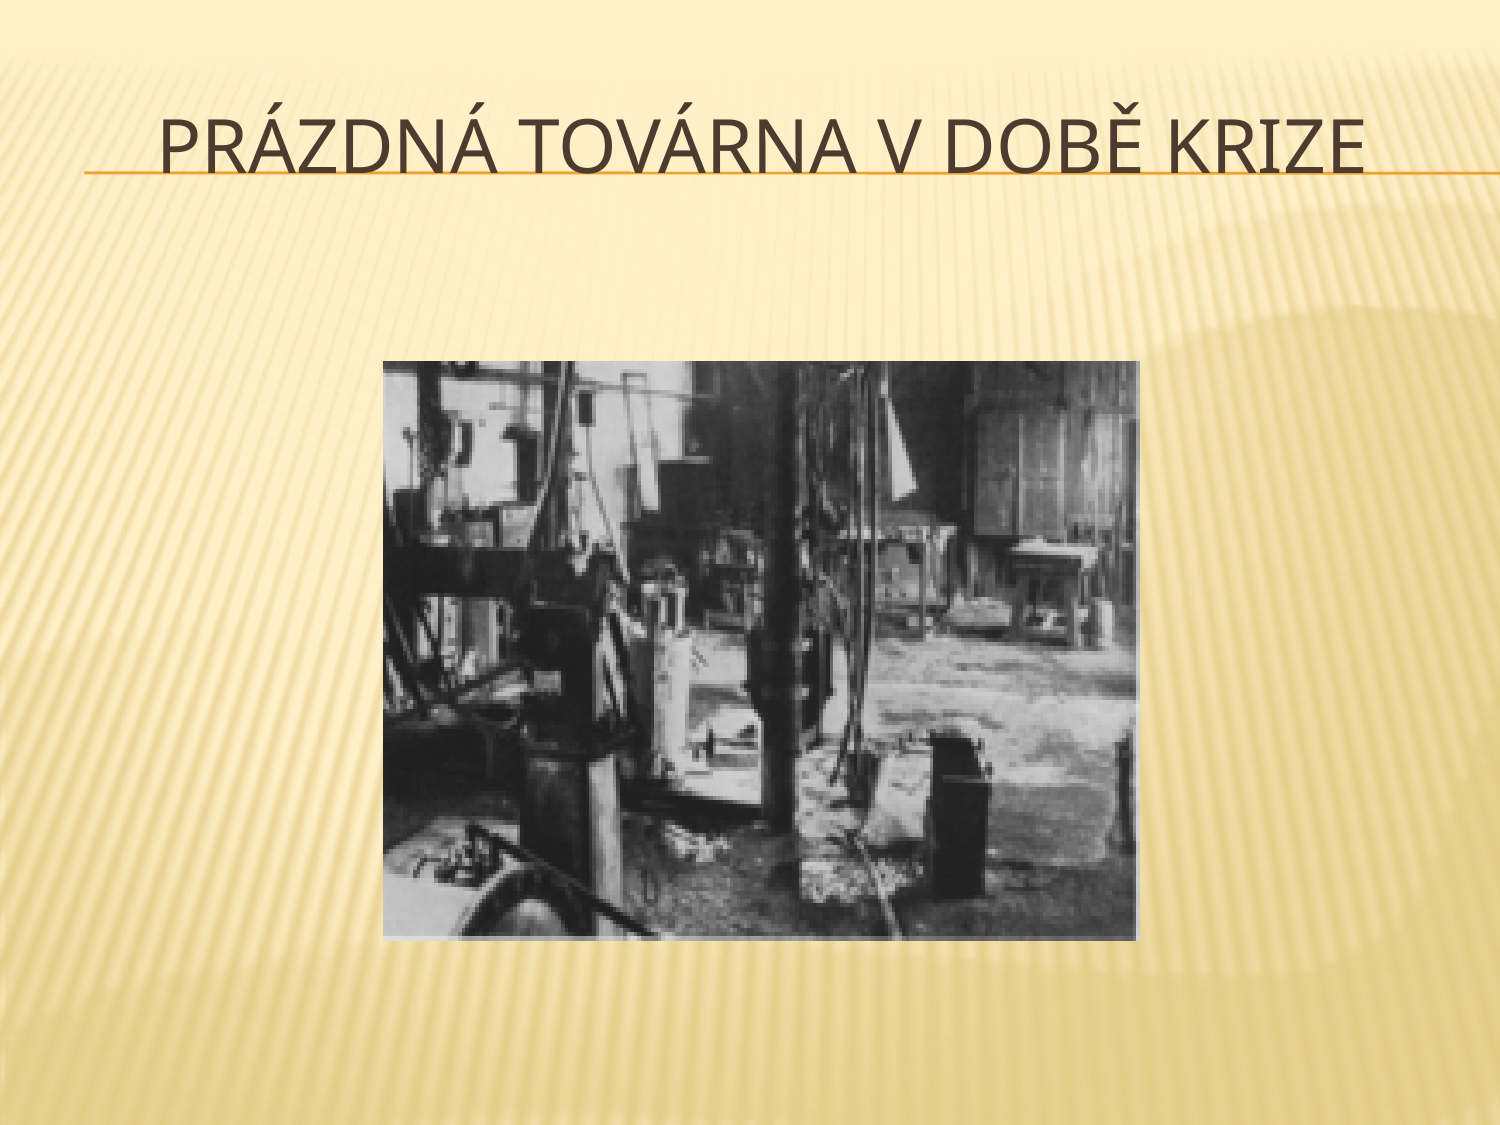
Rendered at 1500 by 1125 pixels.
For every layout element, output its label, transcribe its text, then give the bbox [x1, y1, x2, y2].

title Prázdná továrna v době krize [50, 75, 1475, 213]
picture [383, 361, 1140, 941]
